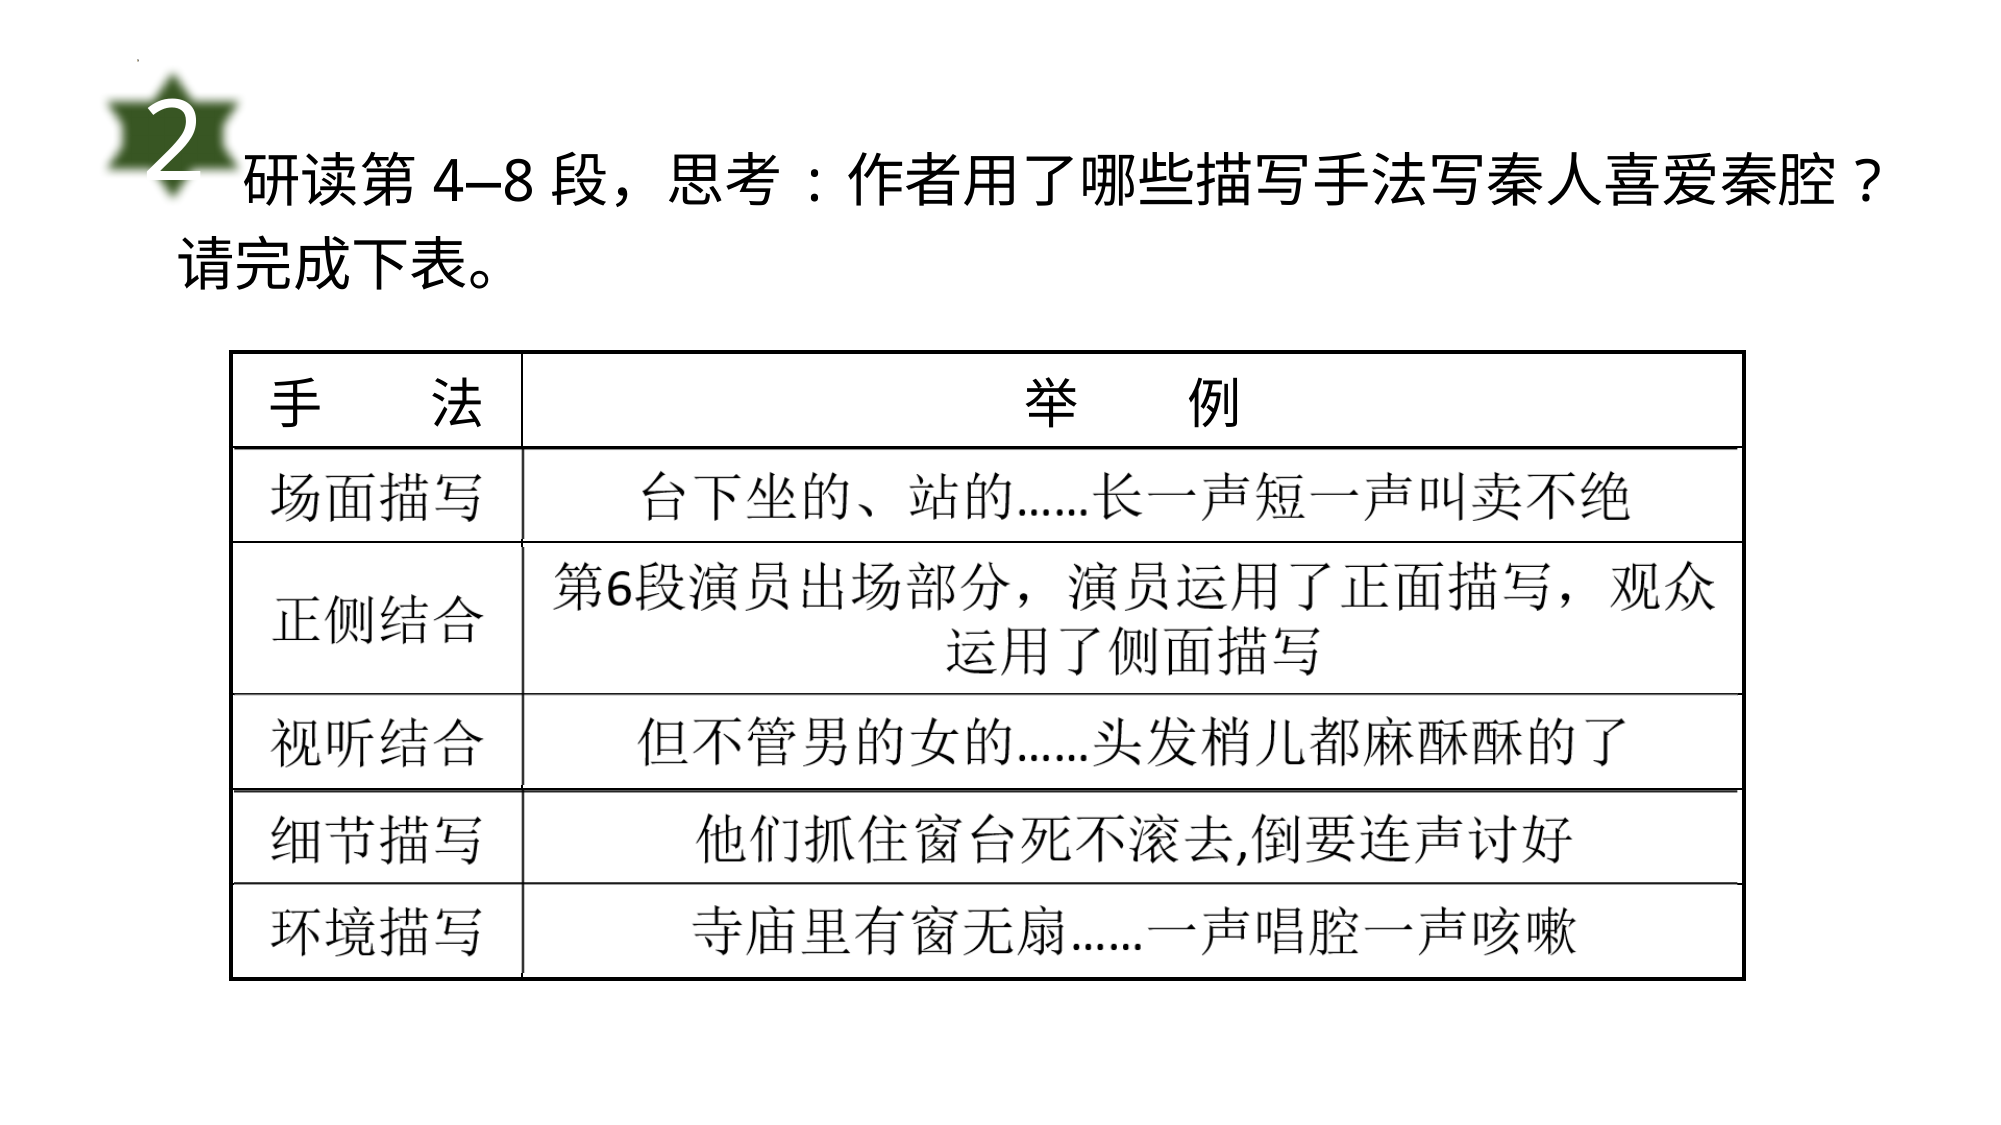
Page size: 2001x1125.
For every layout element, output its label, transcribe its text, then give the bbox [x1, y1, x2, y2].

picture [234, 547, 1738, 785]
table_cell [523, 885, 1742, 977]
text_box 2 [123, 88, 235, 194]
table_cell [1738, 790, 1742, 883]
table_header 手 法 [233, 354, 521, 446]
picture [234, 448, 1738, 539]
table_cell [233, 885, 521, 977]
table_cell [523, 543, 1742, 693]
table_cell [523, 695, 1742, 788]
picture [234, 790, 1738, 973]
table_cell [523, 448, 1742, 541]
title 研读第4—8段，思考:作者用了哪些描写手法写秦人喜爱秦腔?请完成下表。 [162, 95, 1882, 331]
table_cell [233, 695, 521, 788]
table_cell [233, 543, 521, 693]
table_header 举 例 [523, 354, 1742, 446]
